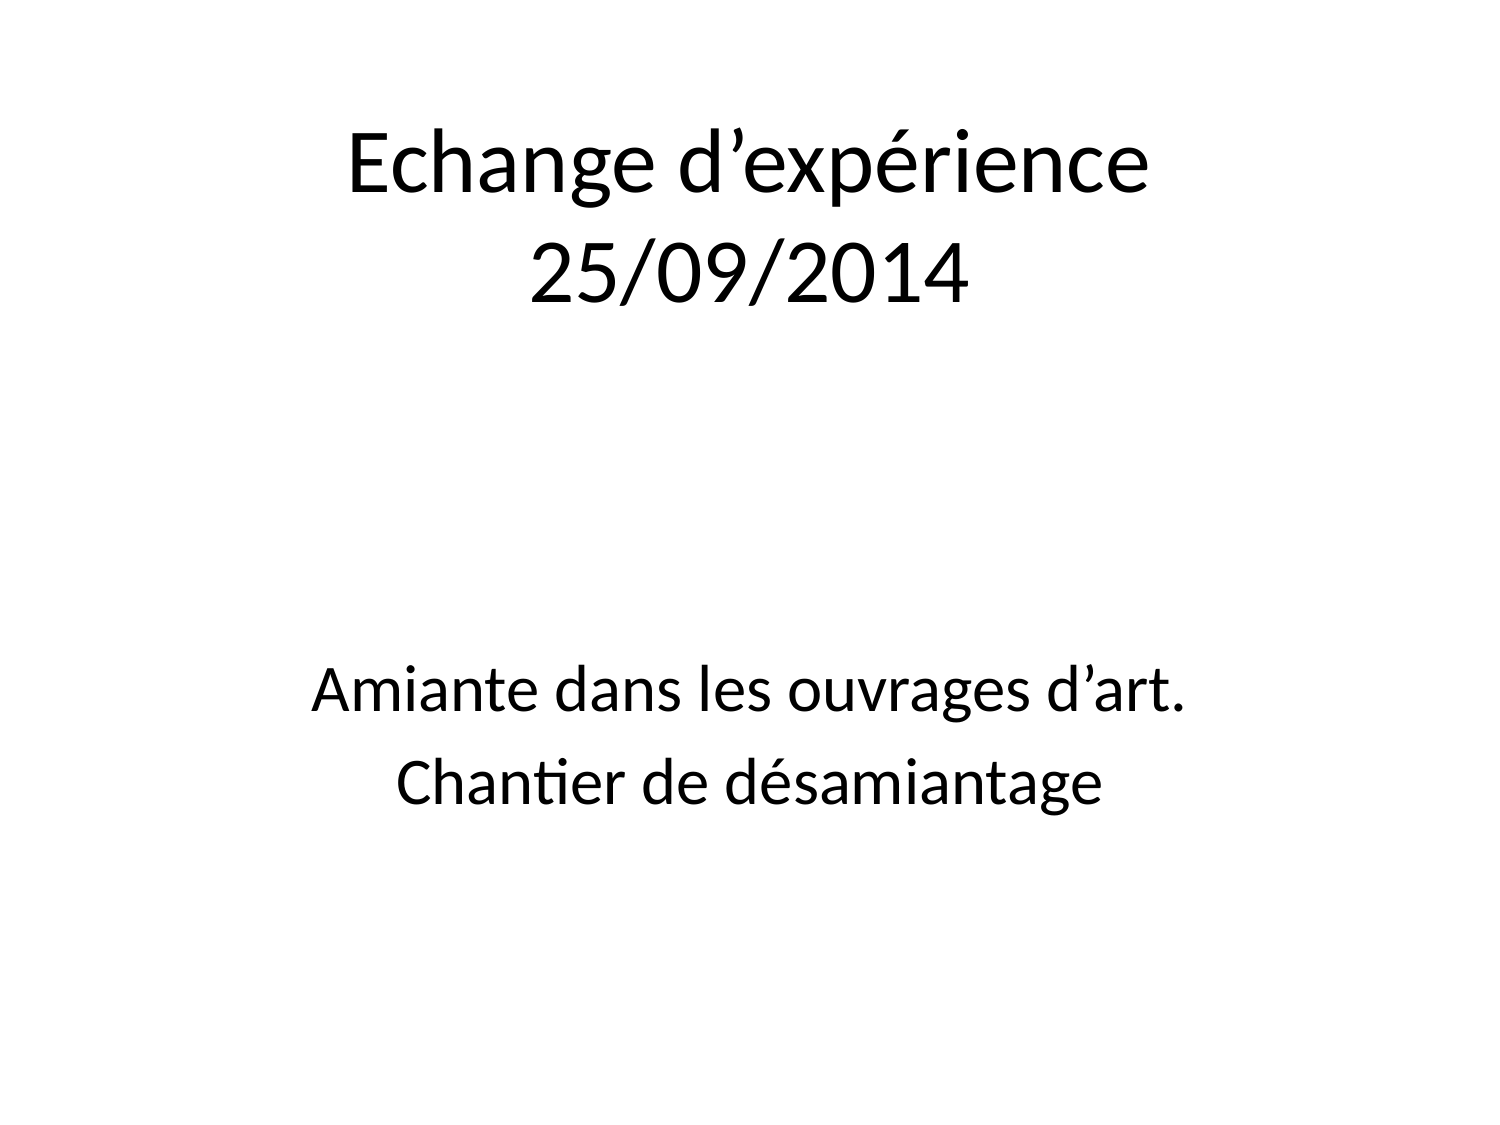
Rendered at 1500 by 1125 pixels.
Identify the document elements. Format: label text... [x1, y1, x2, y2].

subtitle Amiante dans les ouvrages d’art. Chantier de désamiantage [225, 637, 1275, 925]
title Echange d’expérience 25/09/2014 [112, 90, 1388, 332]
